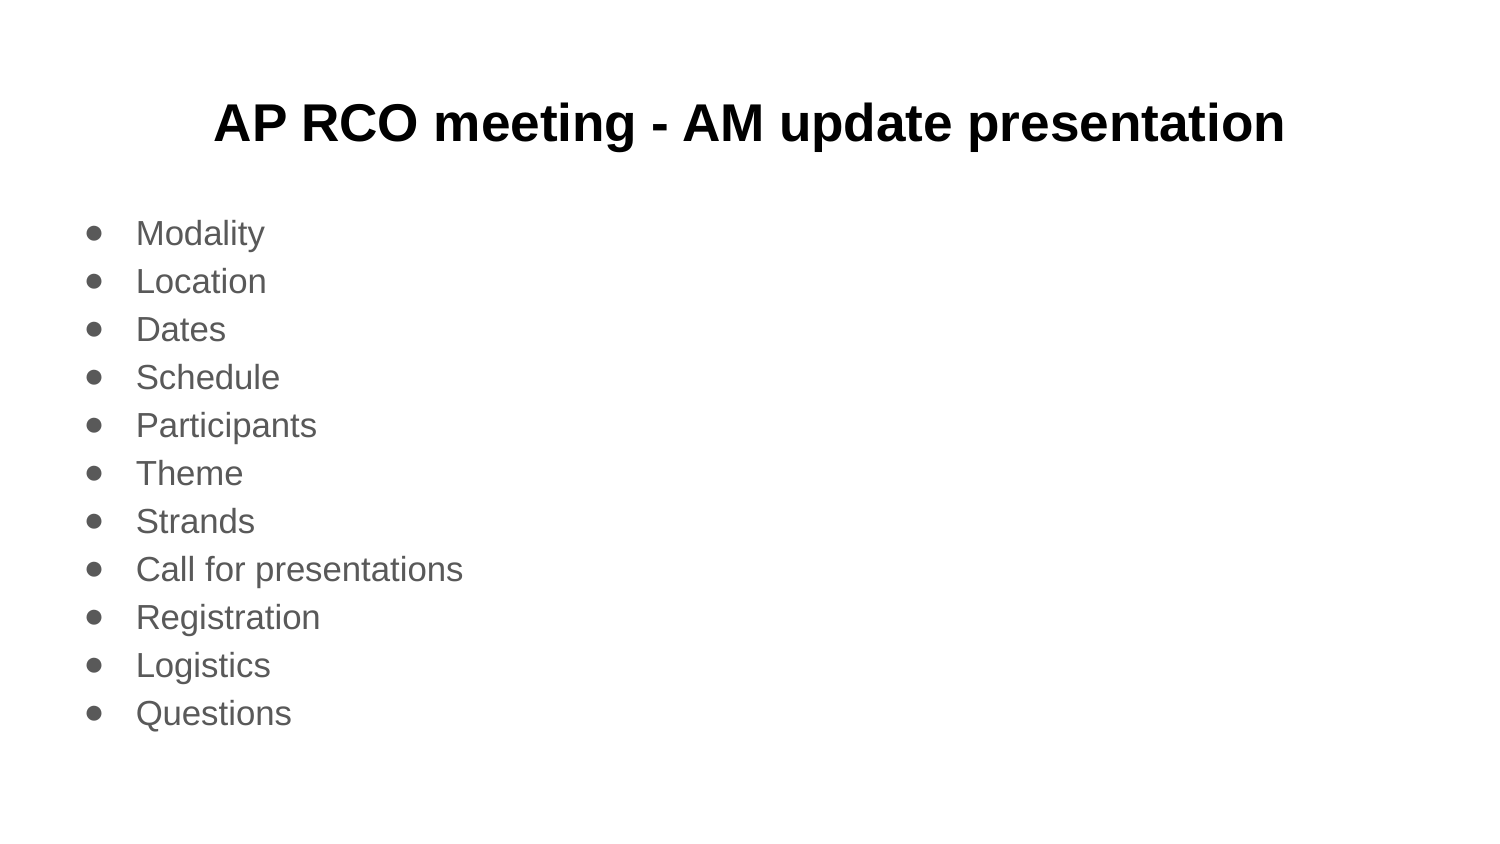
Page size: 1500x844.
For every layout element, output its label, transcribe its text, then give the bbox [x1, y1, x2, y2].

title AP RCO meeting - AM update presentation [51, 72, 1449, 167]
list Modality Location Dates Schedule Participants Theme Strands Call for presentations Registration Logistics Questions [51, 189, 1449, 750]
